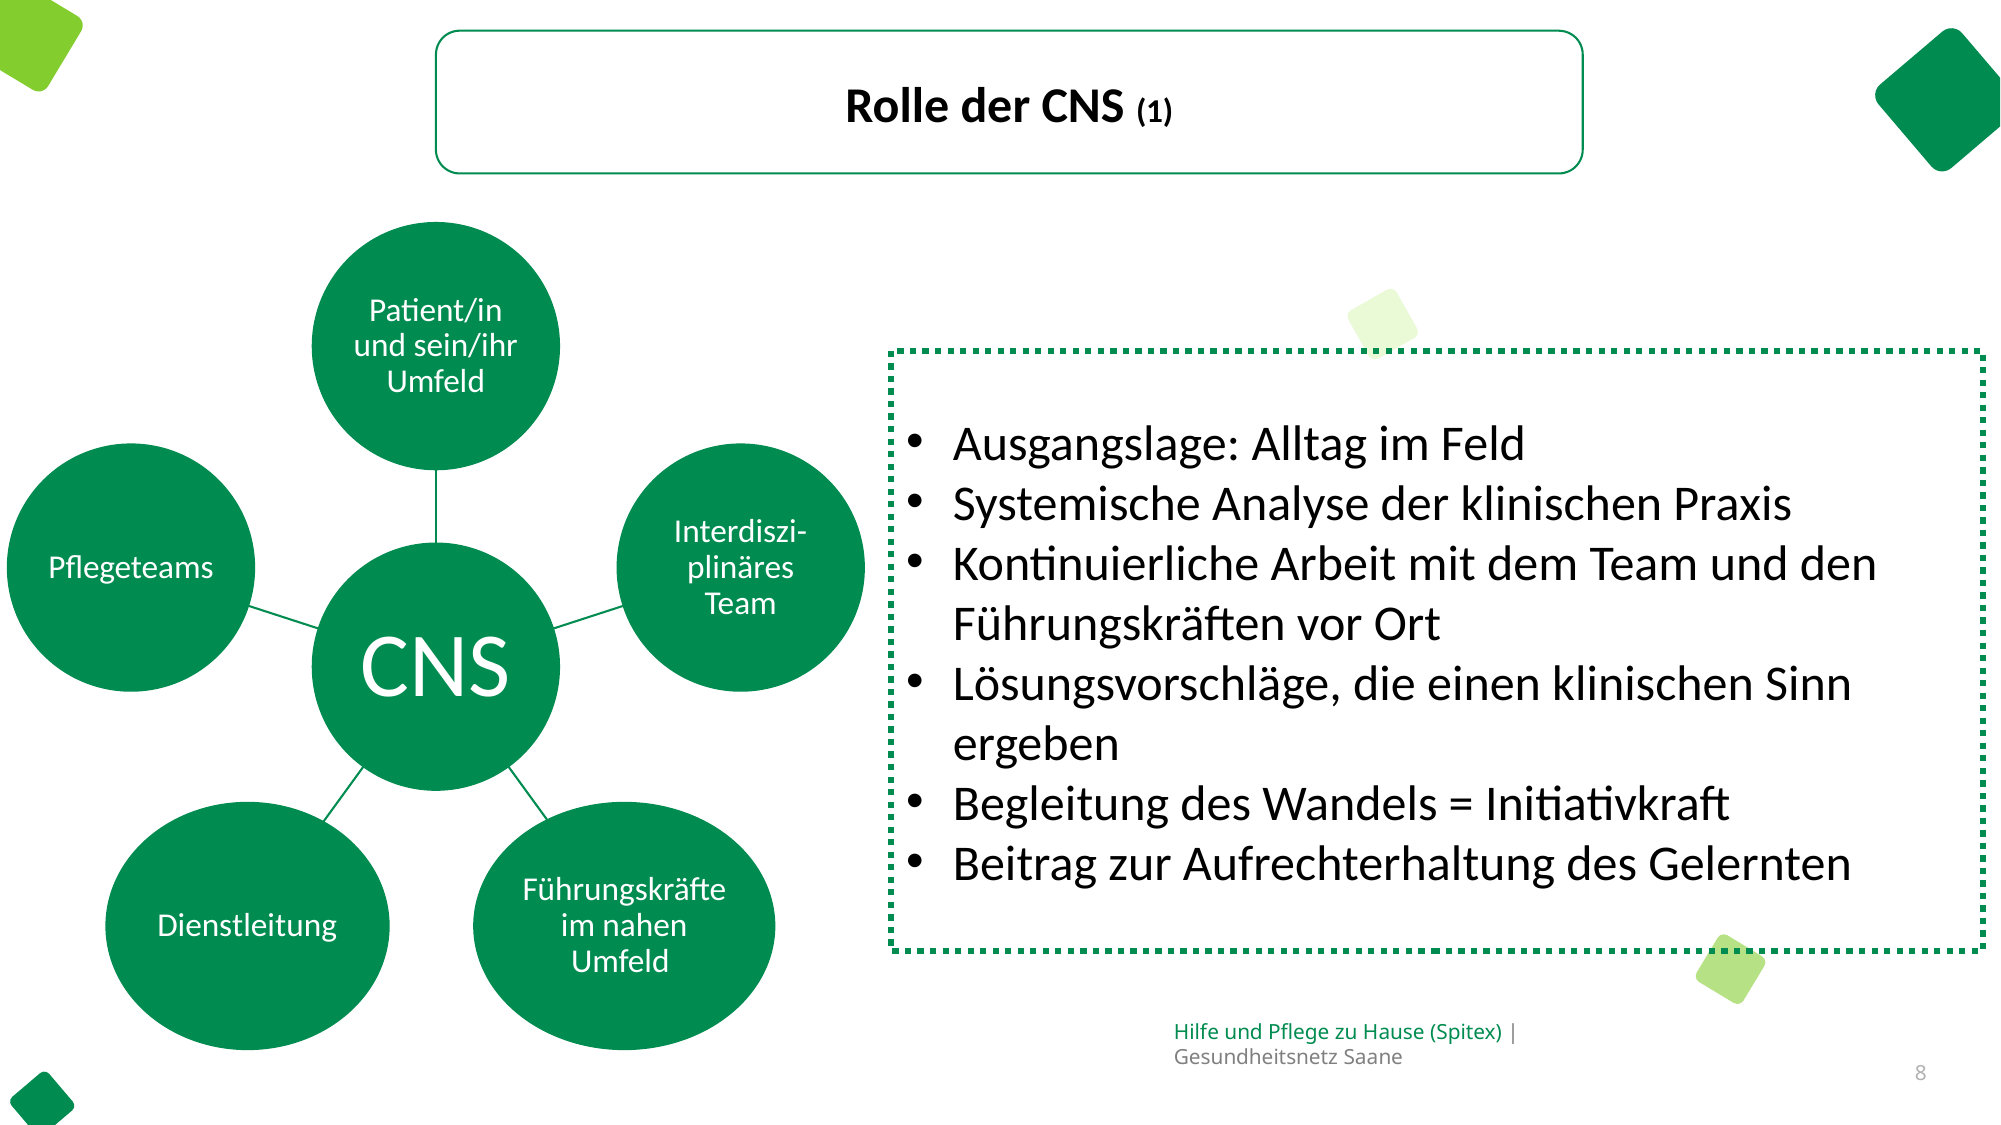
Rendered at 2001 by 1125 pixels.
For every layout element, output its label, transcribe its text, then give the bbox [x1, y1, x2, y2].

text_box Ausgangslage: Alltag im Feld Systemische Analyse der klinischen Praxis Kontinuierliche Arbeit mit dem Team und den Führungskräften vor Ort Lösungsvorschläge, die einen klinischen Sinn ergeben Begleitung des Wandels = Initiativkraft Beitrag zur Aufrechterhaltung des Gelernten [1004, 350, 1984, 952]
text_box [0, 219, 1004, 1053]
text_box Rolle der CNS (1) [434, 29, 1584, 175]
footer Hilfe und Pflege zu Hause (Spitex) | Gesundheitsnetz Saane [1158, 1013, 1597, 1074]
slide_number 8 [1858, 1043, 1942, 1104]
